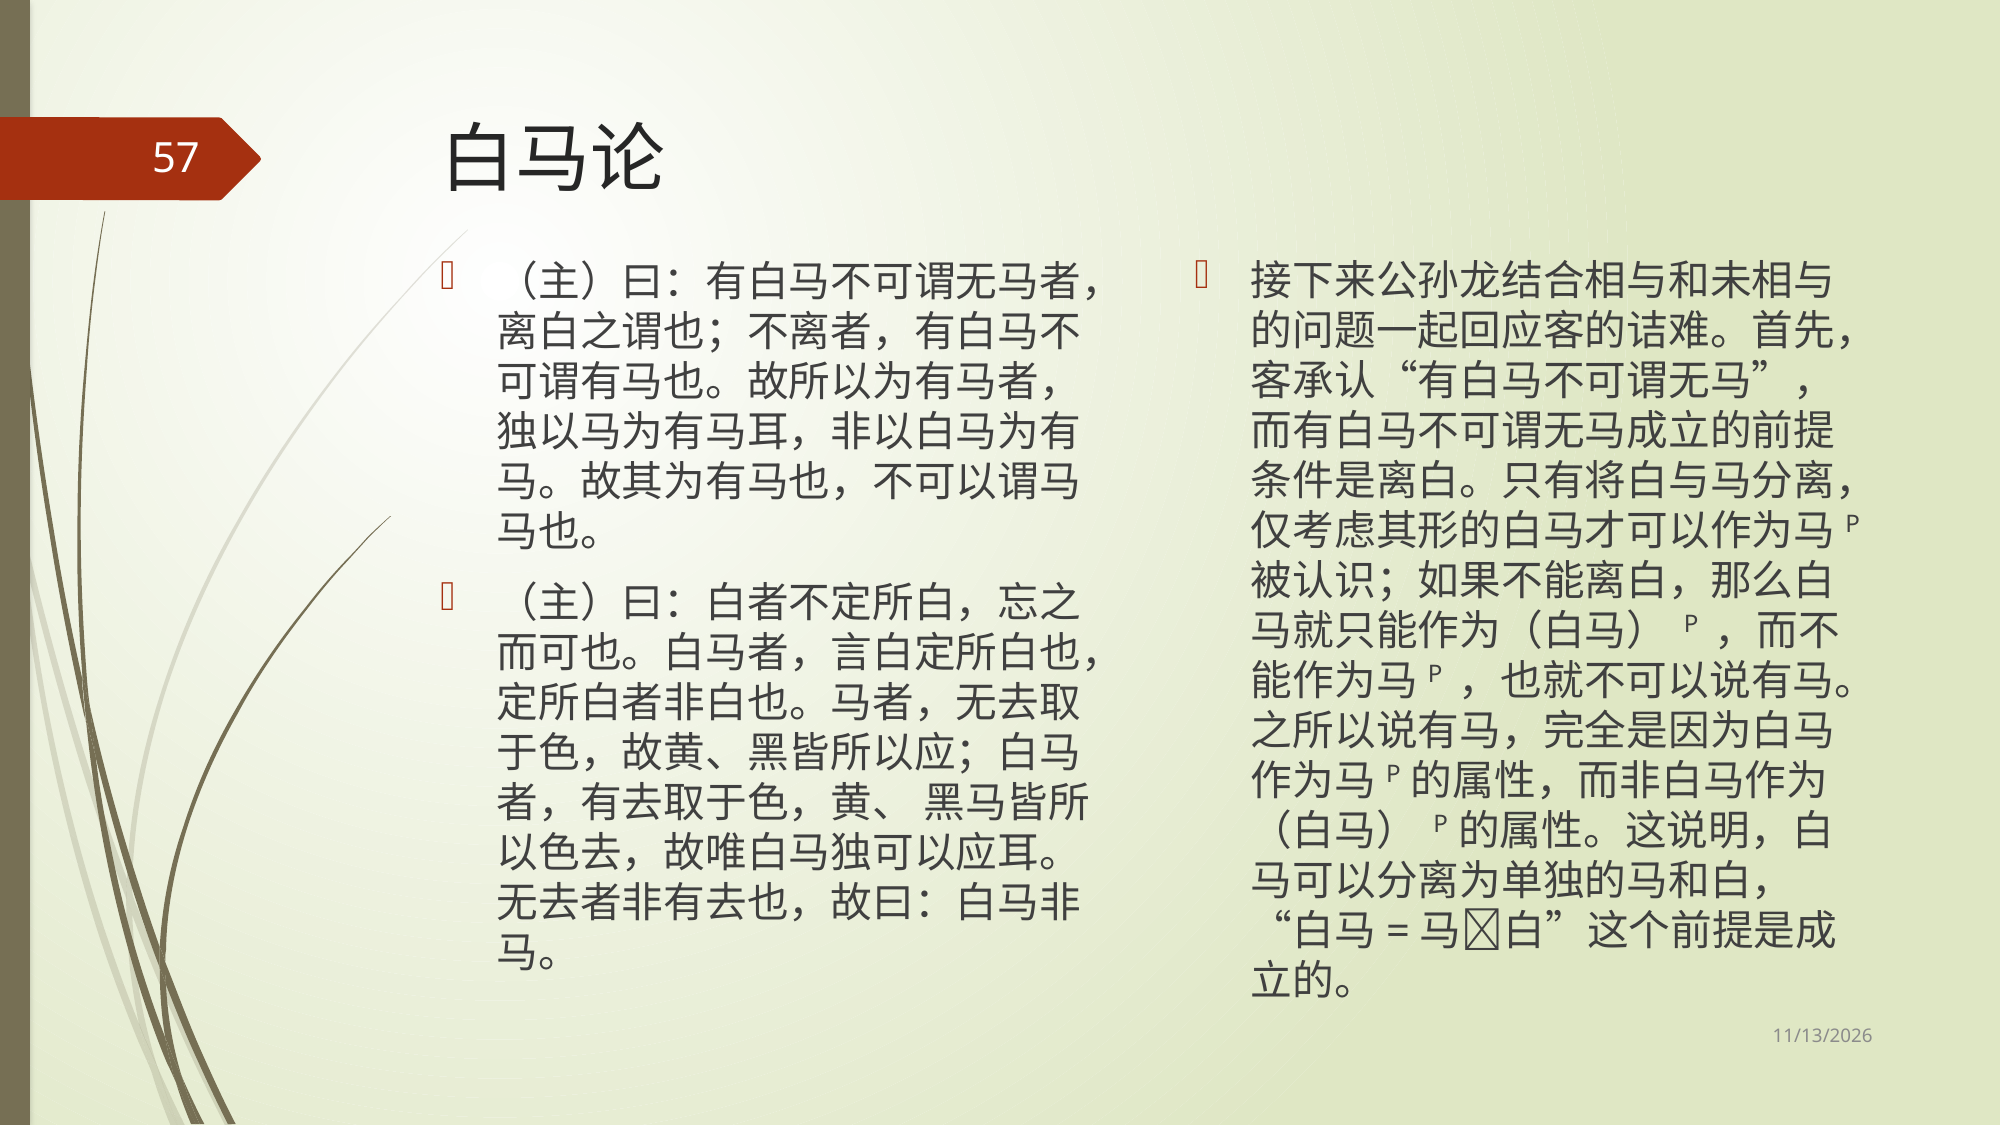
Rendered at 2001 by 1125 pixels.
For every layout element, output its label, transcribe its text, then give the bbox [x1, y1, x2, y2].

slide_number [1699, 1005, 1888, 1067]
slide_number 57 [87, 129, 216, 190]
list 接下来公孙龙结合相与和未相与的问题一起回应客的诘难。首先，客承认“有白马不可谓无马”，而有白马不可谓无马成立的前提条件是离白。只有将白与马分离，仅考虑其形的白马才可以作为马P被认识；如果不能离白，那么白马就只能作为（白马） P ，而不能作为马P ，也就不可以说有马。之所以说有马，完全是因为白马作为马P的属性，而非白马作为（白马） P的属性。这说明，白马可以分离为单独的马和白，“白马=马白”这个前提是成立的。 [1179, 246, 1888, 866]
title 白马论 [425, 102, 1888, 313]
list （主）曰：有白马不可谓无马者，离白之谓也；不离者，有白马不可谓有马也。故所以为有马者，独以马为有马耳，非以白马为有马。故其为有马也，不可以谓马马也。 （主）曰：白者不定所白，忘之而可也。白马者，言白定所白也，定所白者非白也。马者，无去取于色，故黄、黑皆所以应；白马者，有去取于色，黄、 黑马皆所以色去，故唯白马独可以应耳。无去者非有去也，故曰：白马非马。 [425, 246, 1133, 867]
